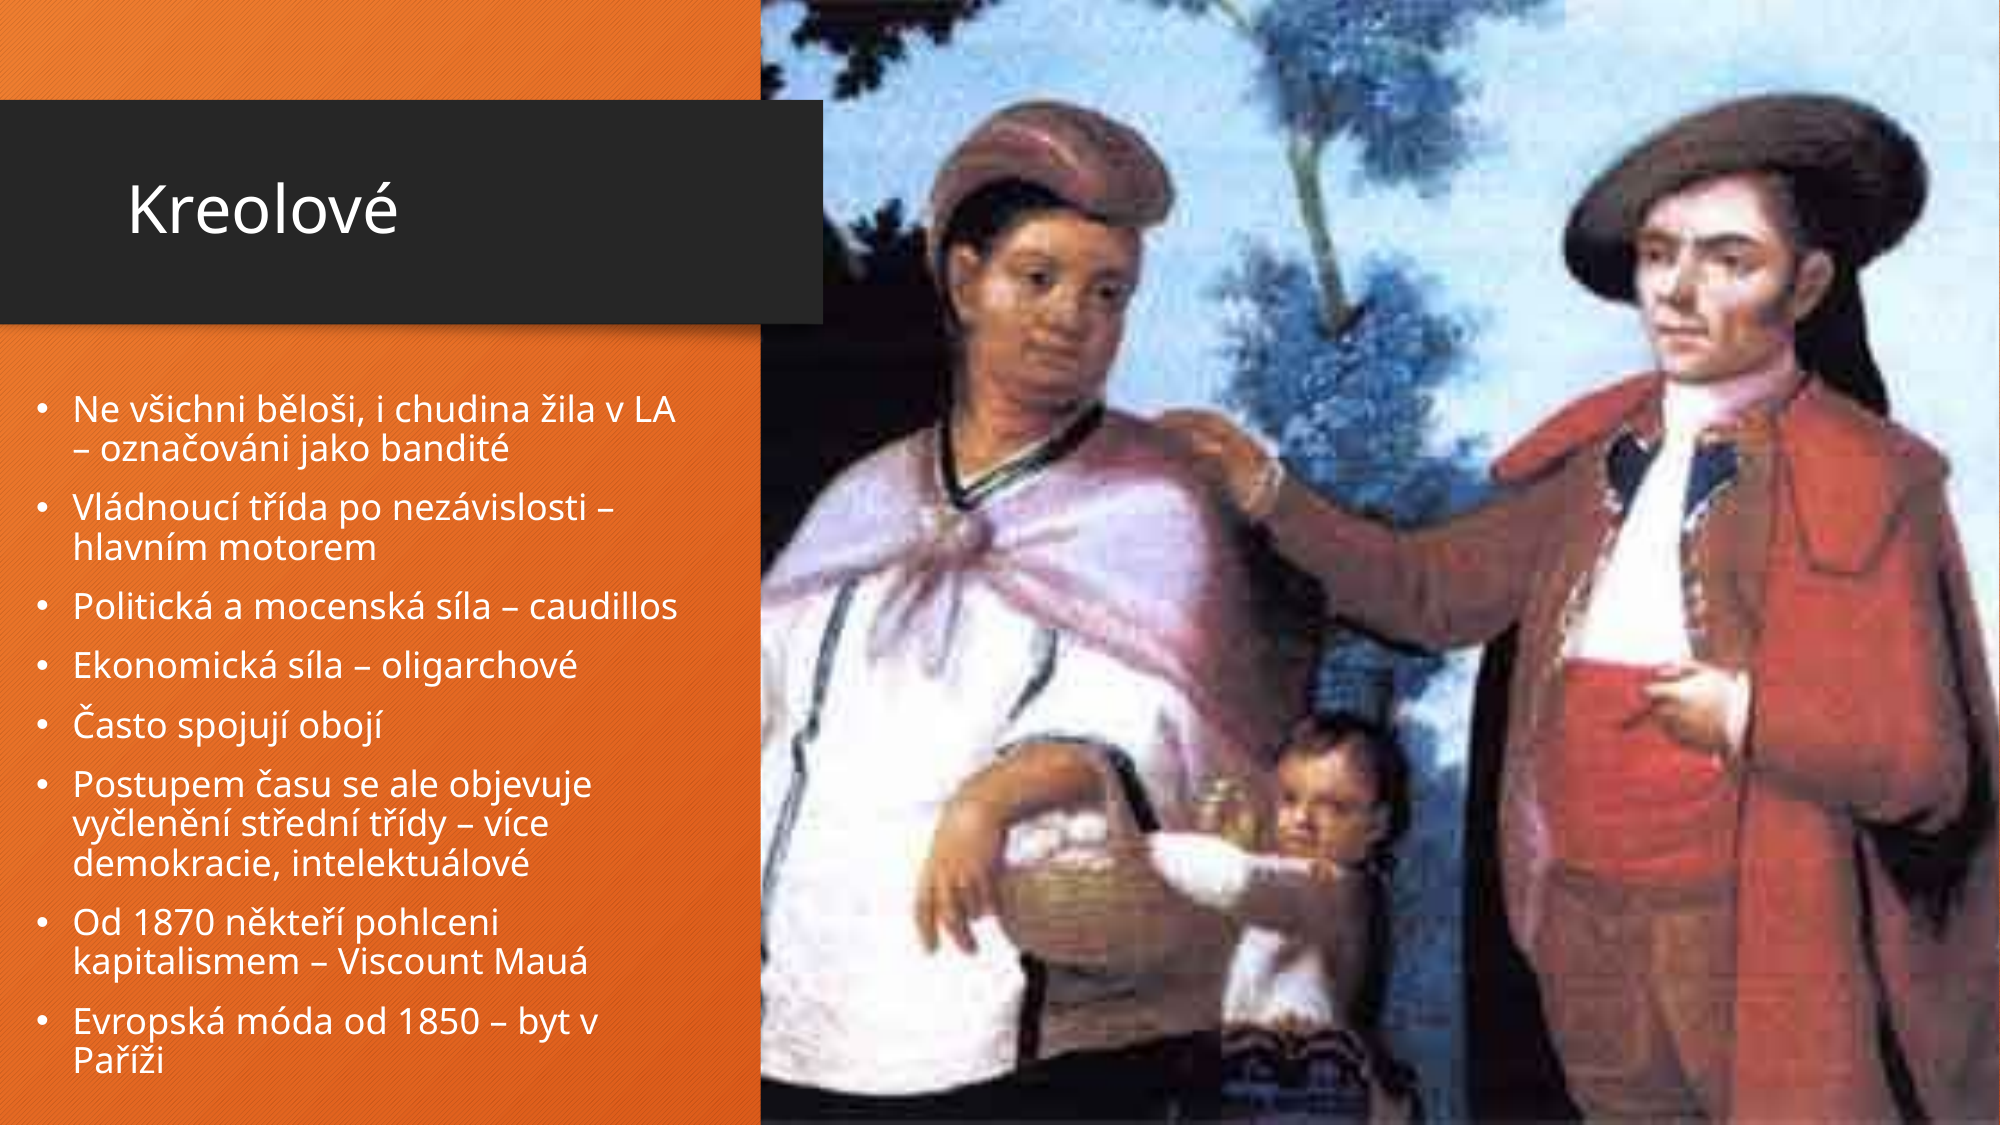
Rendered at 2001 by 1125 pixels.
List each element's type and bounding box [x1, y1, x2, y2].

text_box [0, 0, 760, 322]
text_box [0, 357, 760, 1125]
picture [0, 0, 2000, 1125]
